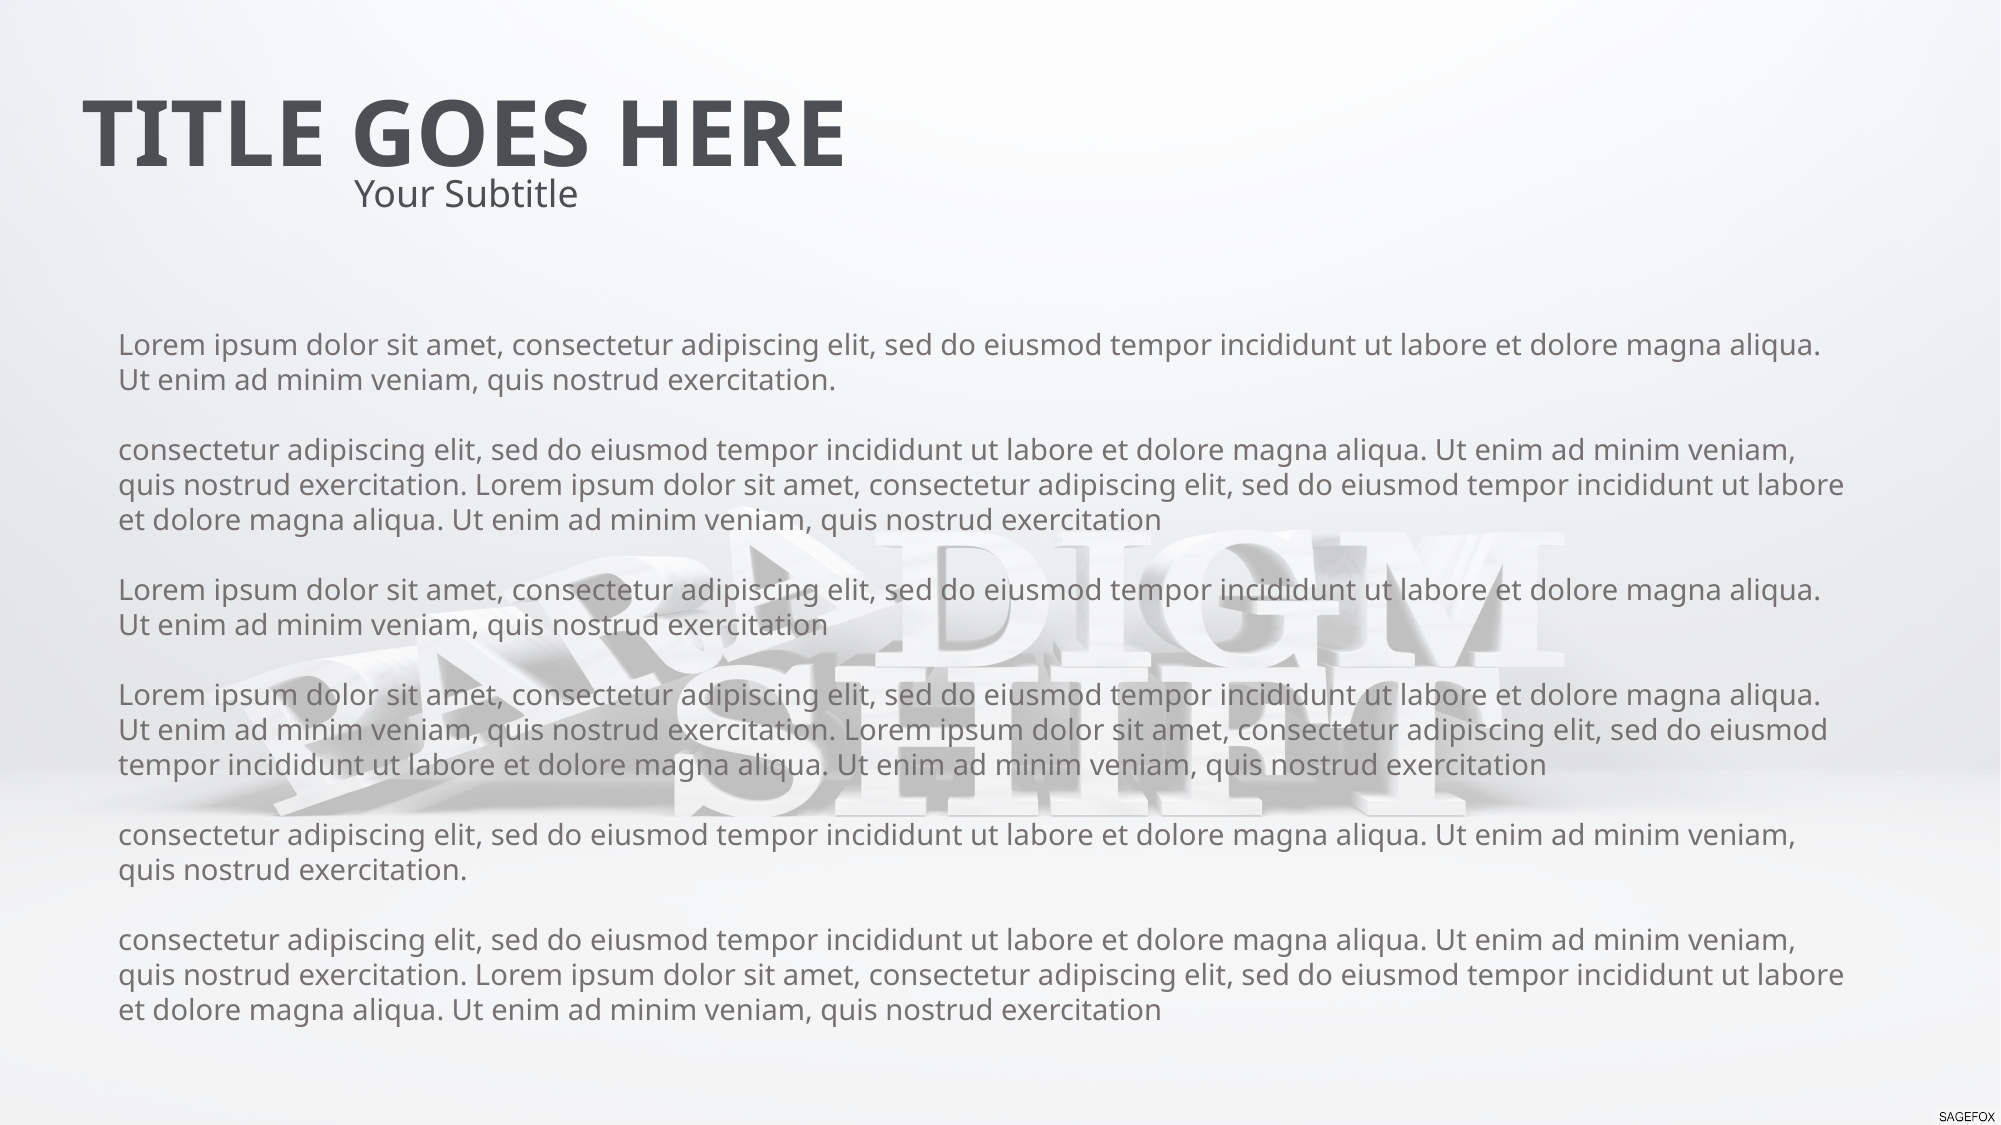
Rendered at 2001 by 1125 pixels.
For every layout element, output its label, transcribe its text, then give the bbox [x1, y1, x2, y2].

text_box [13, 66, 918, 224]
picture [1936, 1111, 1997, 1125]
text_box Lorem ipsum dolor sit amet, consectetur adipiscing elit, sed do eiusmod tempor incididunt ut labore et dolore magna aliqua. Ut enim ad minim veniam, quis nostrud exercitation. consectetur adipiscing elit, sed do eiusmod tempor incididunt ut labore et dolore magna aliqua. Ut enim ad minim veniam, quis nostrud exercitation. Lorem ipsum dolor sit amet, consectetur adipiscing elit, sed do eiusmod tempor incididunt ut labore et dolore magna aliqua. Ut enim ad minim veniam, quis nostrud exercitation Lorem ipsum dolor sit amet, consectetur adipiscing elit, sed do eiusmod tempor incididunt ut labore et dolore magna aliqua. Ut enim ad minim veniam, quis nostrud exercitation Lorem ipsum dolor sit amet, consectetur adipiscing elit, sed do eiusmod tempor incididunt ut labore et dolore magna aliqua. Ut enim ad minim veniam, quis nostrud exercitation. Lorem ipsum dolor sit amet, consectetur adipiscing elit, sed do eiusmod tempor incididunt ut labore et dolore magna aliqua. Ut enim ad minim veniam, quis nostrud exercitation consectetur adipiscing elit, sed do eiusmod tempor incididunt ut labore et dolore magna aliqua. Ut enim ad minim veniam, quis nostrud exercitation. consectetur adipiscing elit, sed do eiusmod tempor incididunt ut labore et dolore magna aliqua. Ut enim ad minim veniam, quis nostrud exercitation. Lorem ipsum dolor sit amet, consectetur adipiscing elit, sed do eiusmod tempor incididunt ut labore et dolore magna aliqua. Ut enim ad minim veniam, quis nostrud exercitation [103, 319, 1866, 1069]
